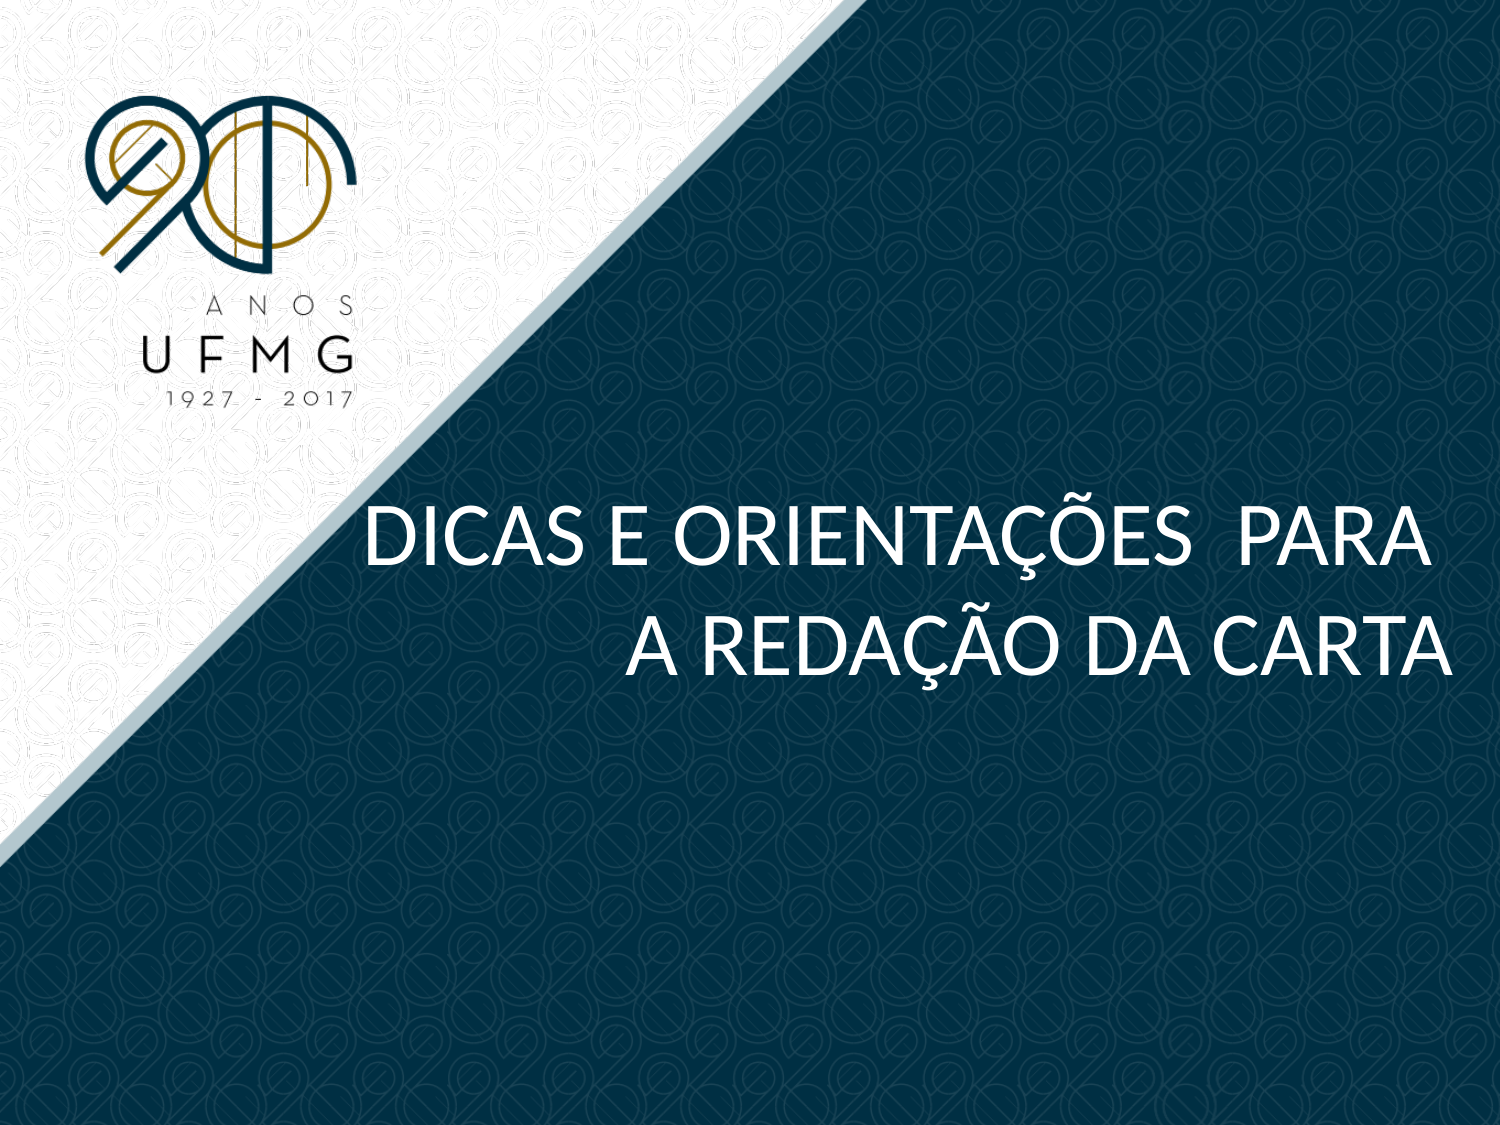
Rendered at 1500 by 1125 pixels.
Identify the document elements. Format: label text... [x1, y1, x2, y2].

title Dicas e orientações para a redação da carta [258, 404, 1470, 763]
